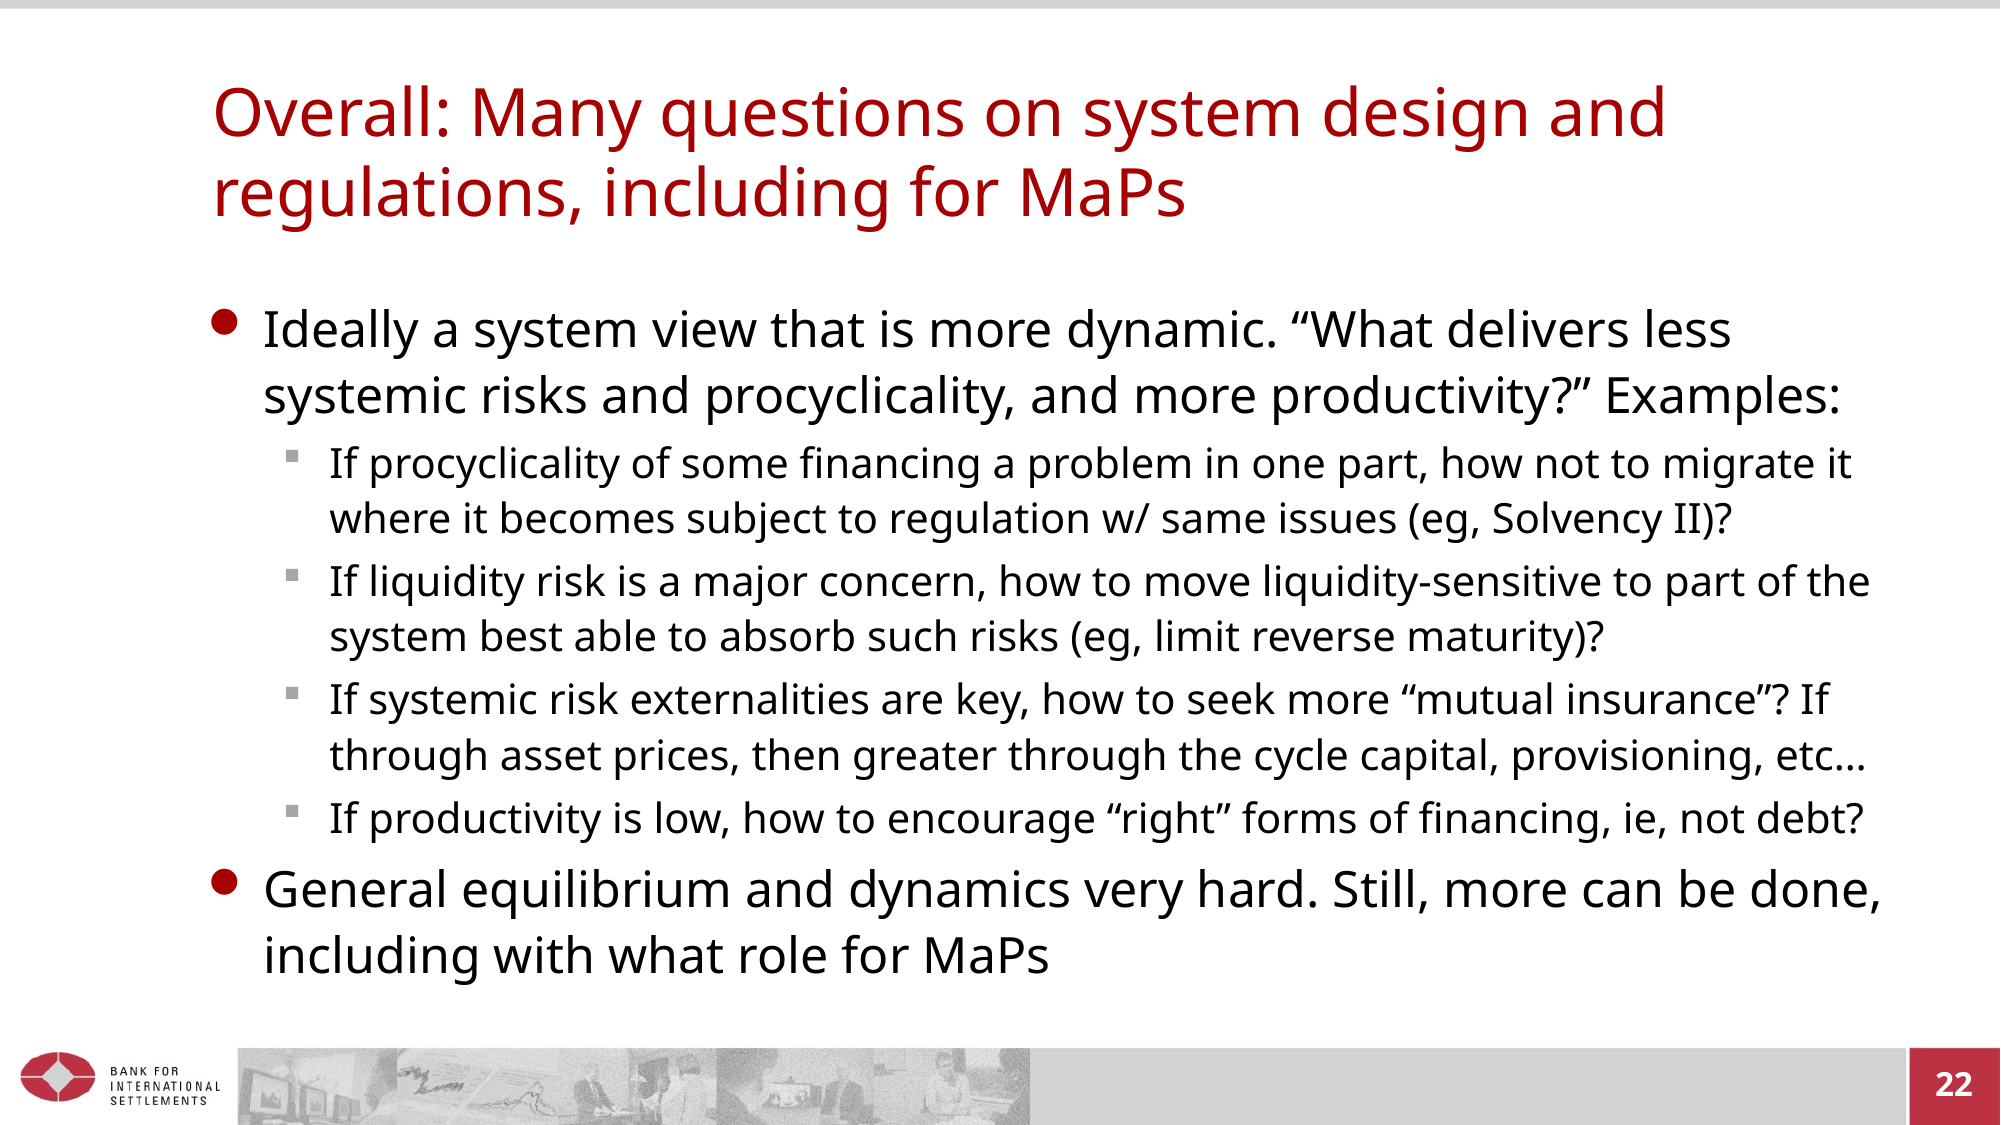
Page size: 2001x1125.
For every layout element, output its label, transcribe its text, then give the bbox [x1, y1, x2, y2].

title Overall: Many questions on system design and regulations, including for MaPs [212, 69, 2000, 264]
text_box Ideally a system view that is more dynamic. “What delivers less systemic risks and procyclicality, and more productivity?” Examples: If procyclicality of some financing a problem in one part, how not to migrate it where it becomes subject to regulation w/ same issues (eg, Solvency II)? If liquidity risk is a major concern, how to move liquidity-sensitive to part of the system best able to absorb such risks (eg, limit reverse maturity)? If systemic risk externalities are key, how to seek more “mutual insurance”? If through asset prices, then greater through the cycle capital, provisioning, etc… If productivity is low, how to encourage “right” forms of financing, ie, not debt? General equilibrium and dynamics very hard. Still, more can be done, including with what role for MaPs [192, 284, 1934, 991]
picture [0, 1046, 2000, 1125]
slide_number 22 [1892, 1055, 2000, 1109]
